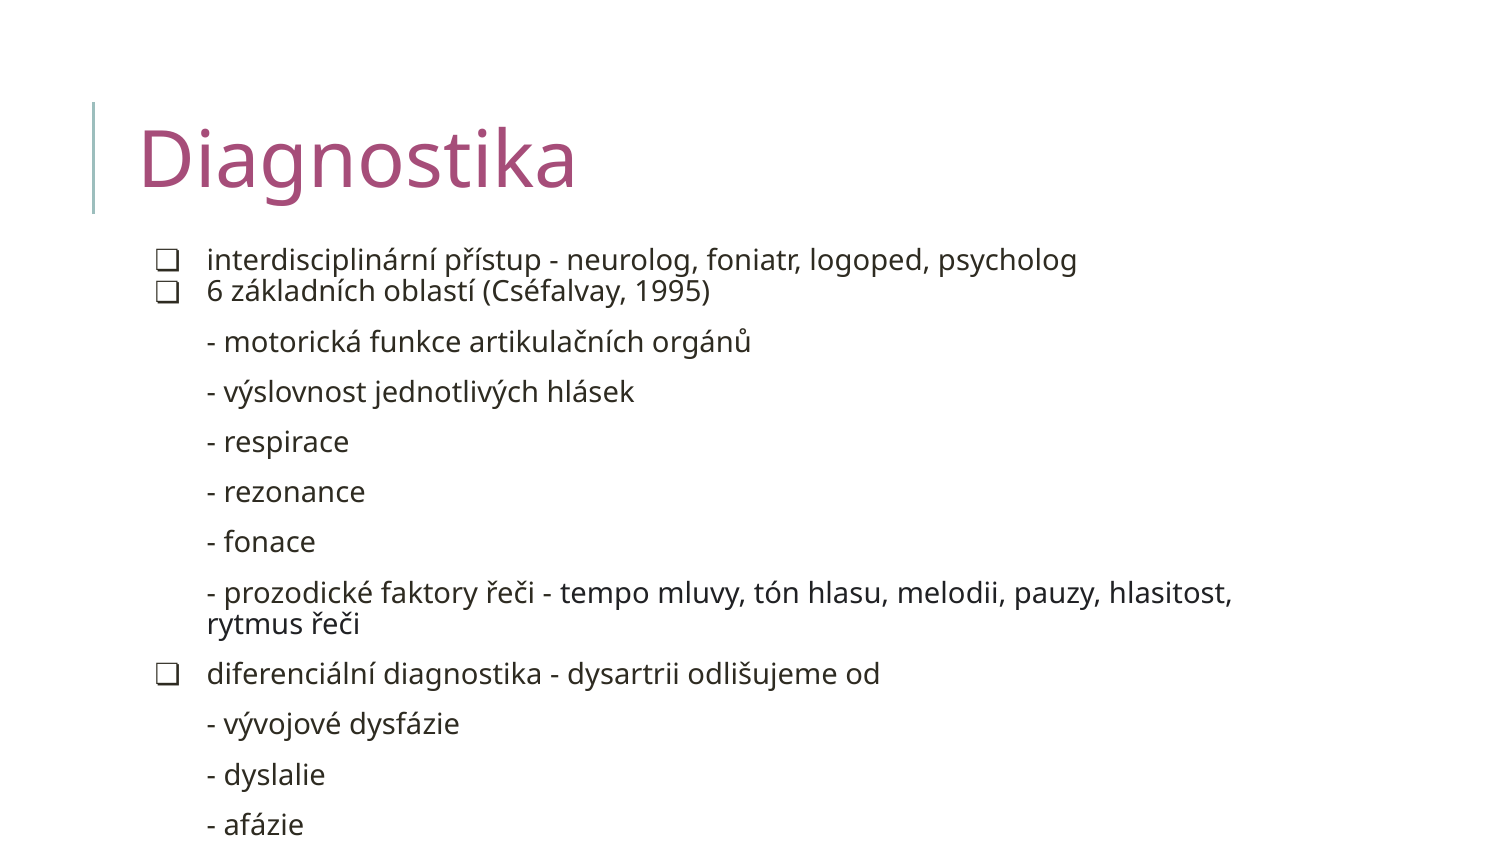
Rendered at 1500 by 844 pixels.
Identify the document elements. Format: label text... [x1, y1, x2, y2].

title Diagnostika [126, 71, 1322, 239]
list interdisciplinární přístup - neurolog, foniatr, logoped, psycholog 6 základních oblastí (Cséfalvay, 1995) - motorická funkce artikulačních orgánů - výslovnost jednotlivých hlásek - respirace - rezonance - fonace - prozodické faktory řeči - tempo mluvy, tón hlasu, melodii, pauzy, hlasitost, rytmus řeči diferenciální diagnostika - dysartrii odlišujeme od - vývojové dysfázie - dyslalie - afázie [126, 239, 1322, 799]
